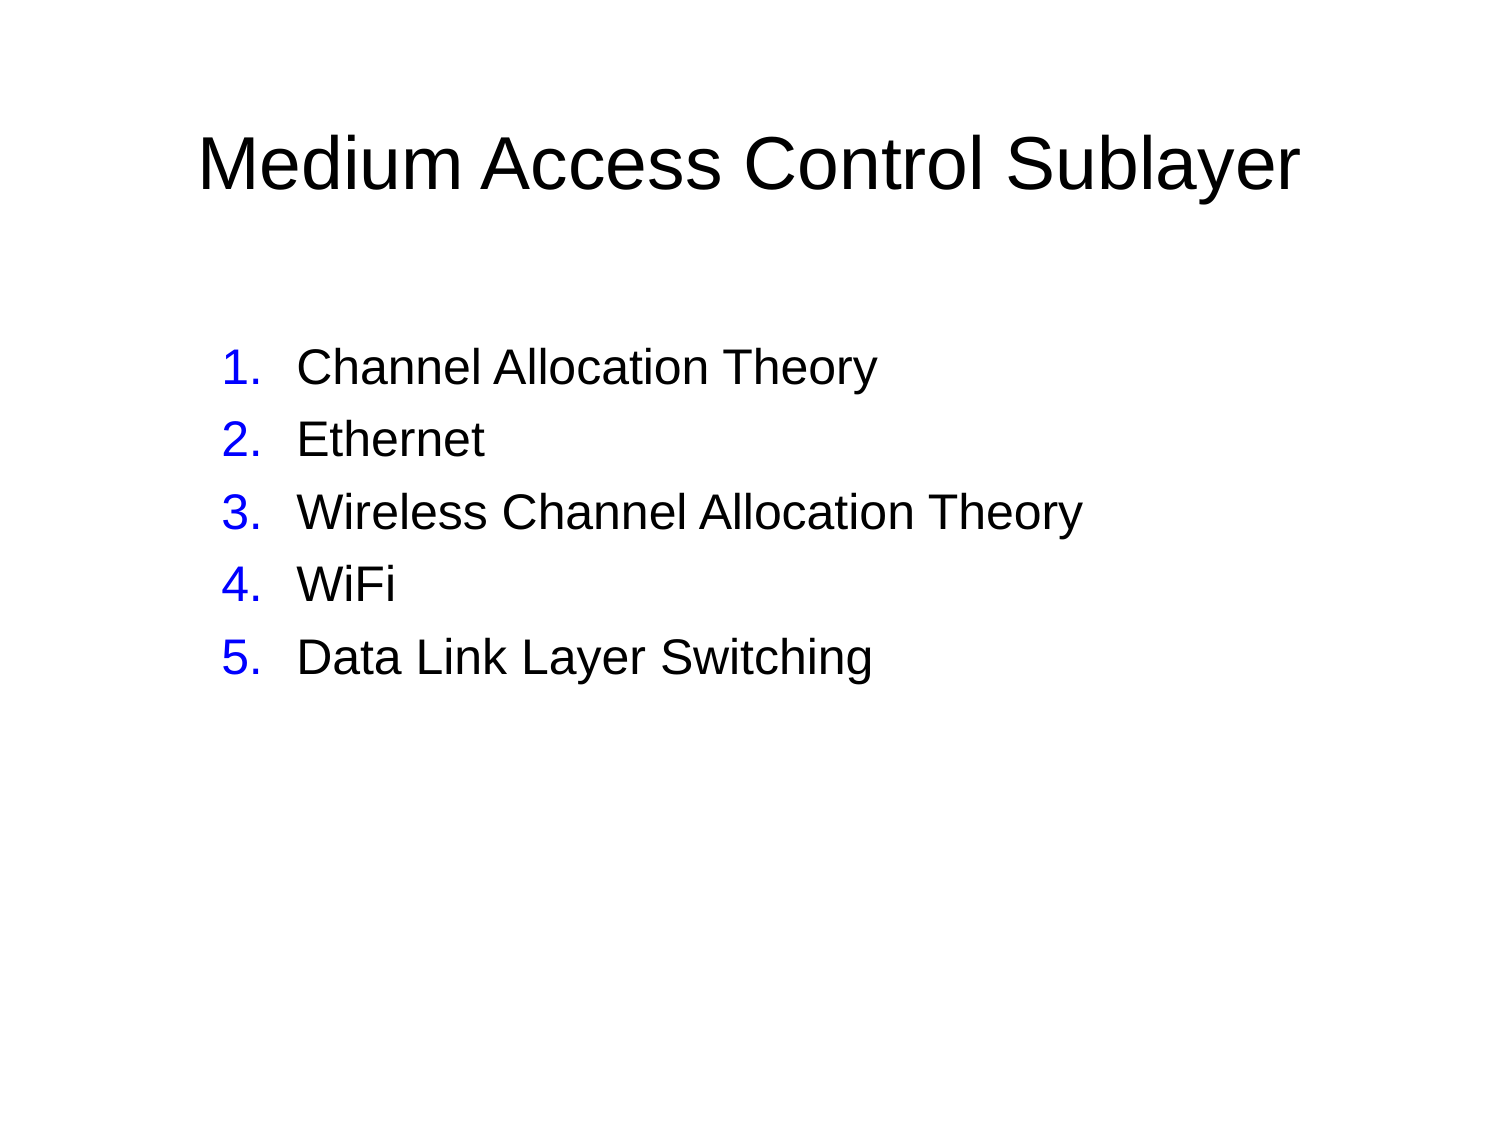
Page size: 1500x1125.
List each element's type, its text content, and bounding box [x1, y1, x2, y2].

title Medium Access Control Sublayer [0, 110, 1500, 299]
list Channel Allocation Theory Ethernet Wireless Channel Allocation Theory WiFi Data Link Layer Switching [205, 326, 1304, 987]
